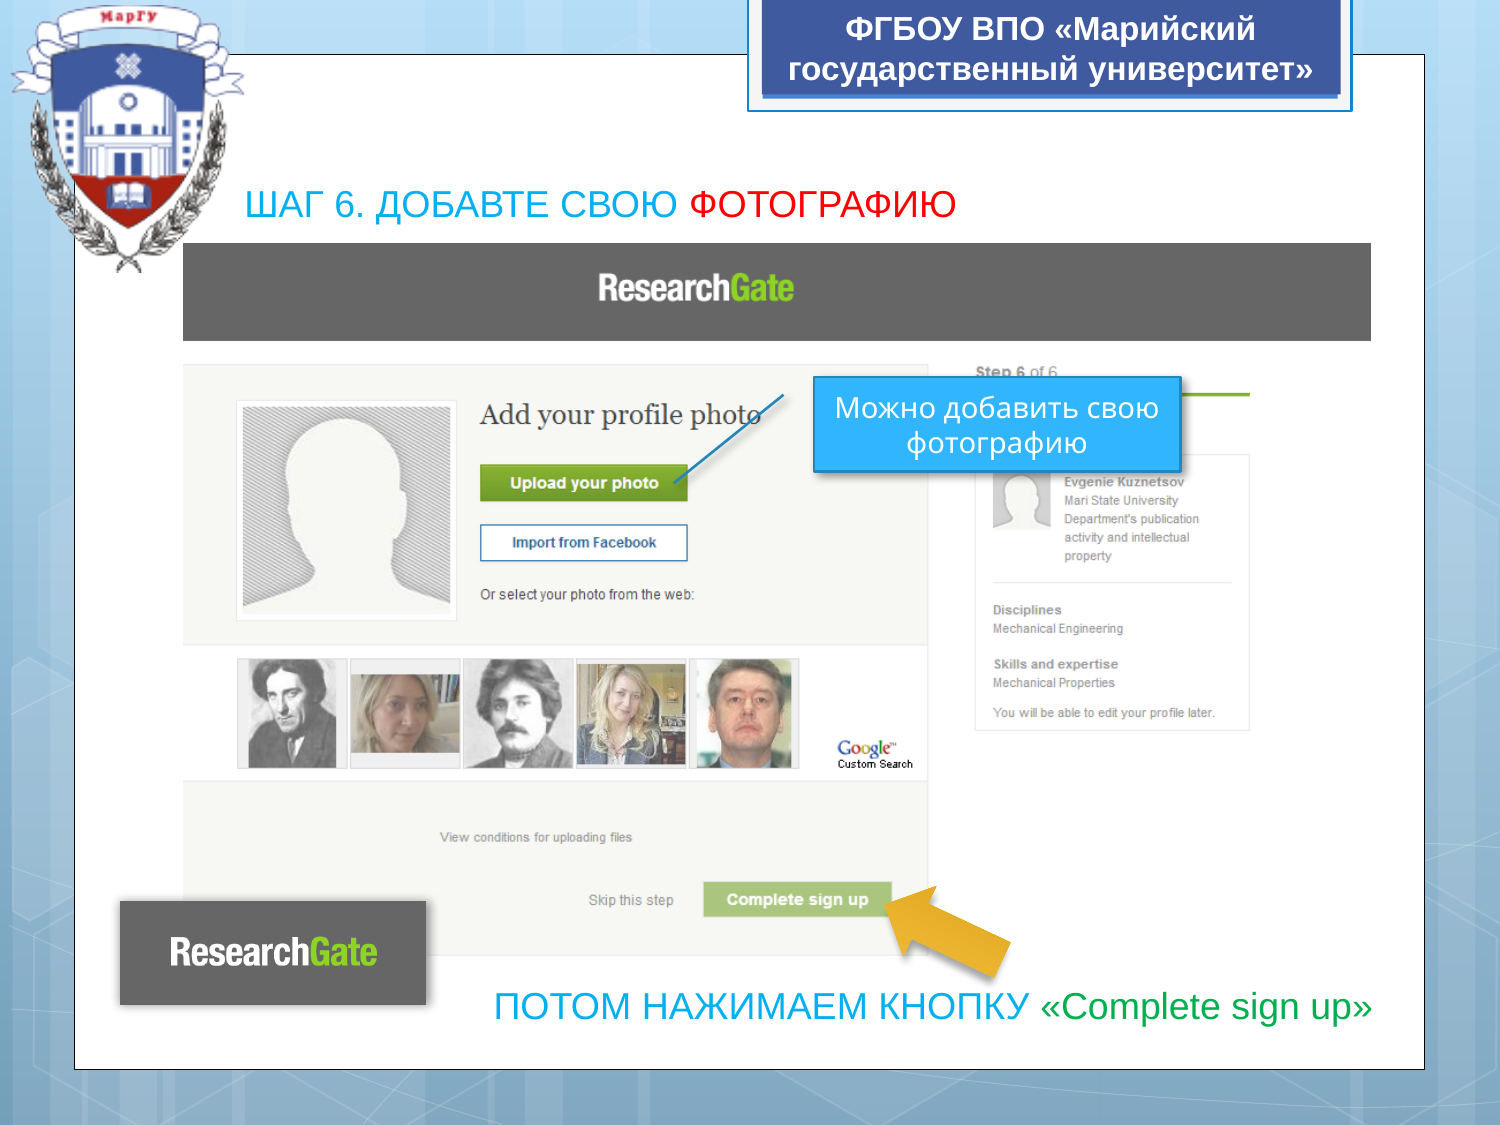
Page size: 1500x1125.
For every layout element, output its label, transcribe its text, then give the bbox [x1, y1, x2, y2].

picture [0, 4, 1372, 1006]
text_box ШАГ 6. ДОБАВТЕ СВОЮ ФОТОГРАФИЮ [259, 172, 1397, 233]
text_box ФГБОУ ВПО «Марийский государственный университет» [761, 0, 1341, 95]
text_box ПОТОМ НАЖИМАЕМ КНОПКУ «Complete sign up» [478, 974, 1500, 1035]
